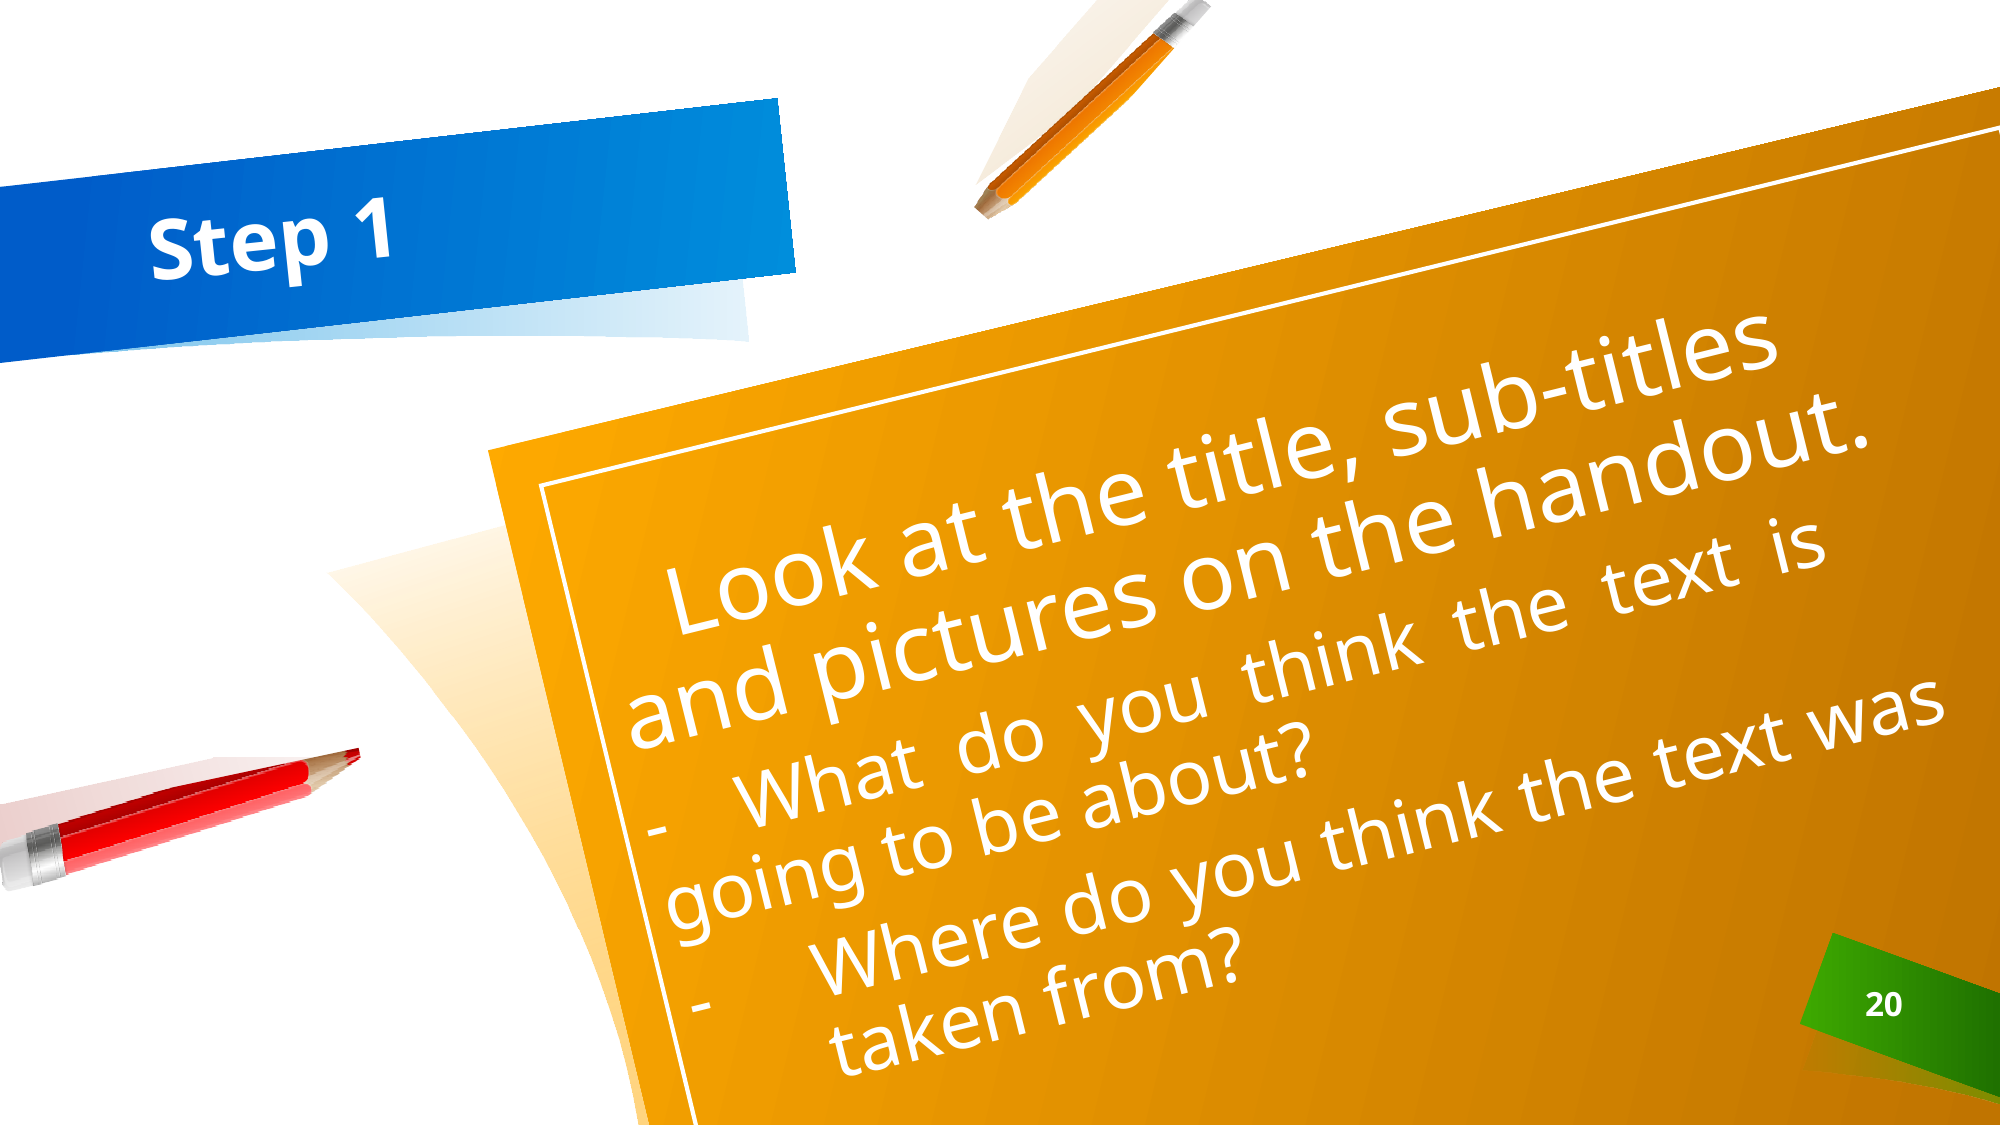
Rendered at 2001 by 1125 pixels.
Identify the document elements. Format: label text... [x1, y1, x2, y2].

picture [956, 0, 1217, 237]
title Step 1 [127, 129, 803, 314]
slide_number 20 [1831, 975, 1937, 1036]
picture [0, 747, 373, 894]
list Look at the title, sub-titles and pictures on the handout. - What do you think the text is going to be about? - Where do you think the text was taken from? [546, 178, 2000, 1125]
